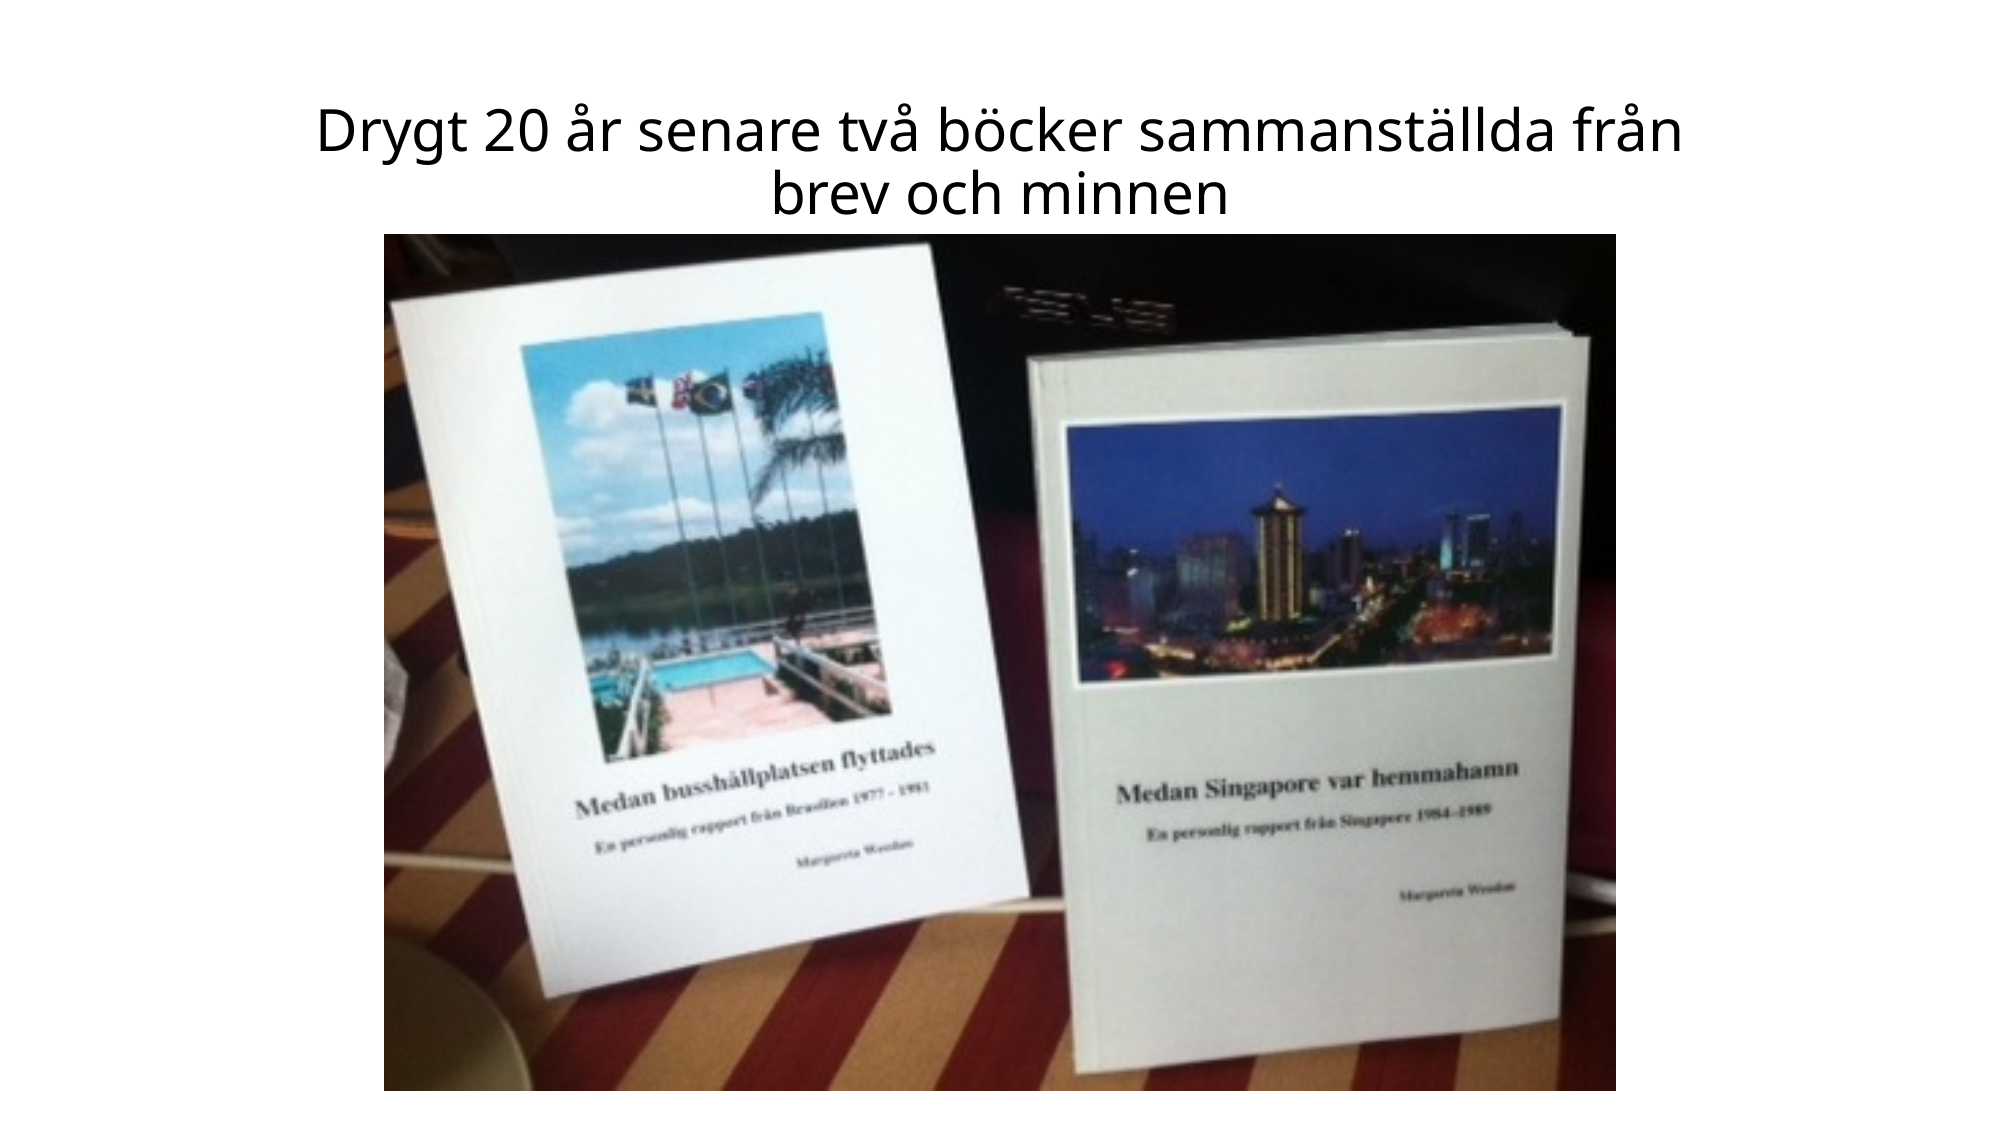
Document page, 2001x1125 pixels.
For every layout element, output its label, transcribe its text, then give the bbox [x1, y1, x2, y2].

title Drygt 20 år senare två böcker sammanställda från brev och minnen [249, 47, 1750, 235]
picture [384, 234, 1616, 1091]
